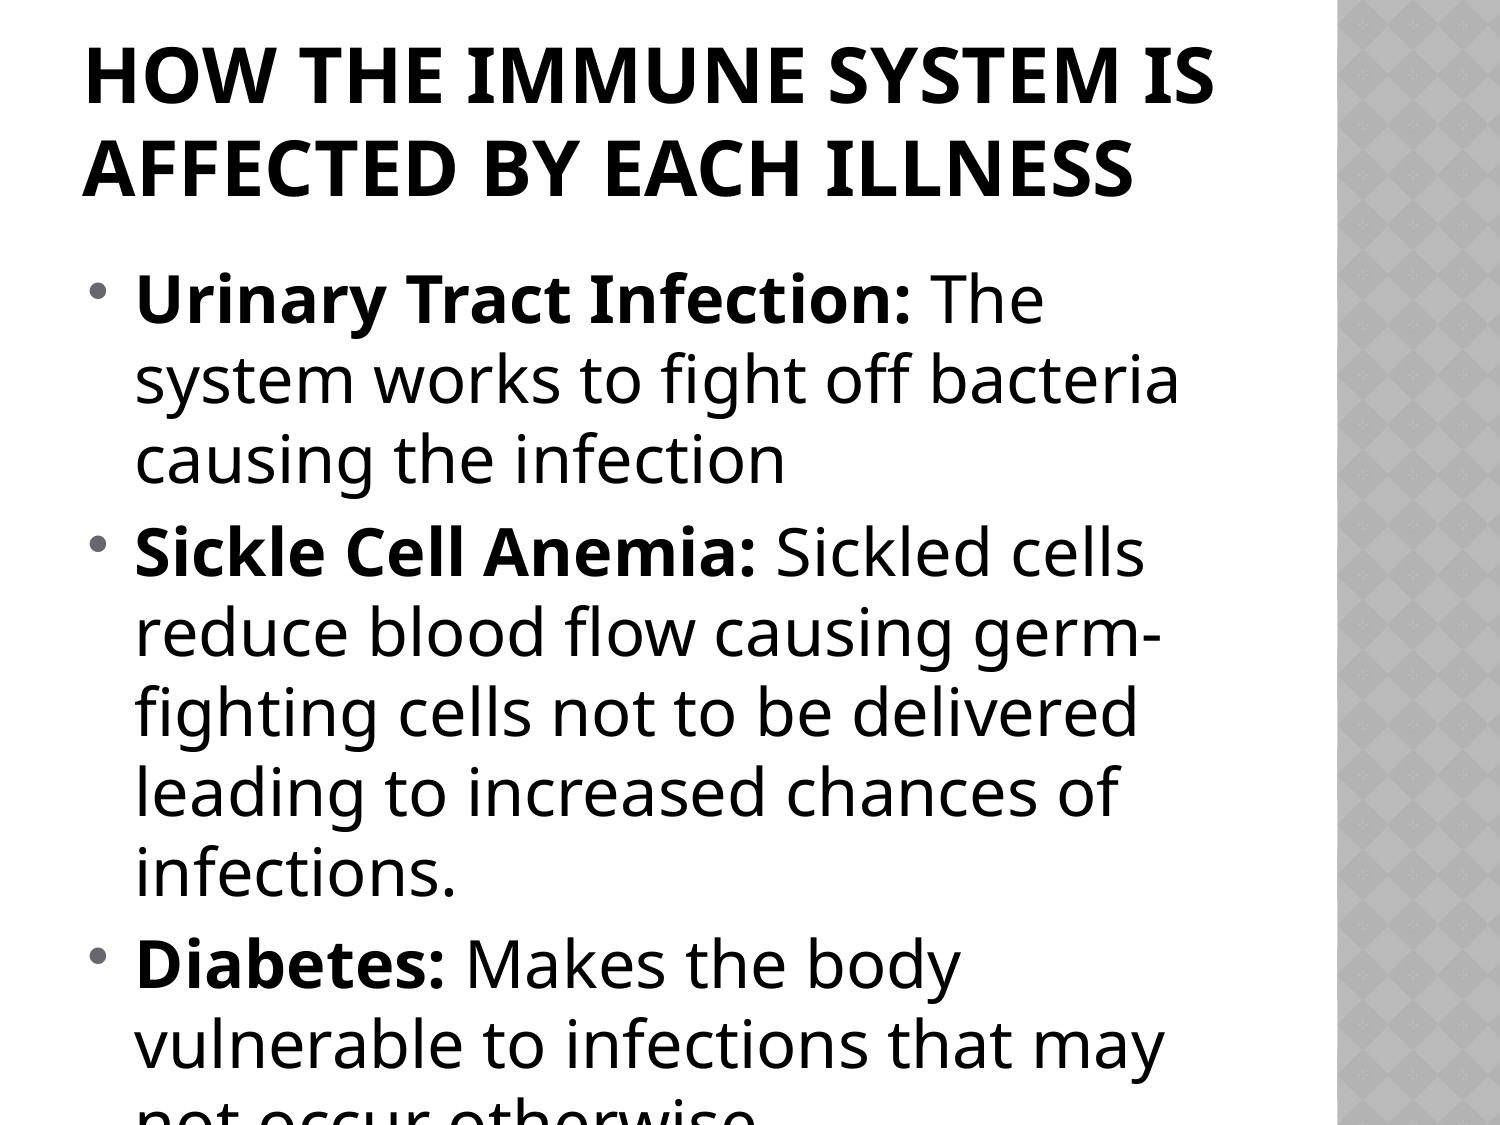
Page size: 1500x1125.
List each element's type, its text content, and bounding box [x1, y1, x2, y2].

title How The Immune System is affected by each illness [75, 24, 1263, 213]
list Urinary Tract Infection: The system works to fight off bacteria causing the infection Sickle Cell Anemia: Sickled cells reduce blood flow causing germ-fighting cells not to be delivered leading to increased chances of infections. Diabetes: Makes the body vulnerable to infections that may not occur otherwise Heart Disease: The system works to reduce inflammation in the heart because of the disease. [75, 249, 1263, 1045]
